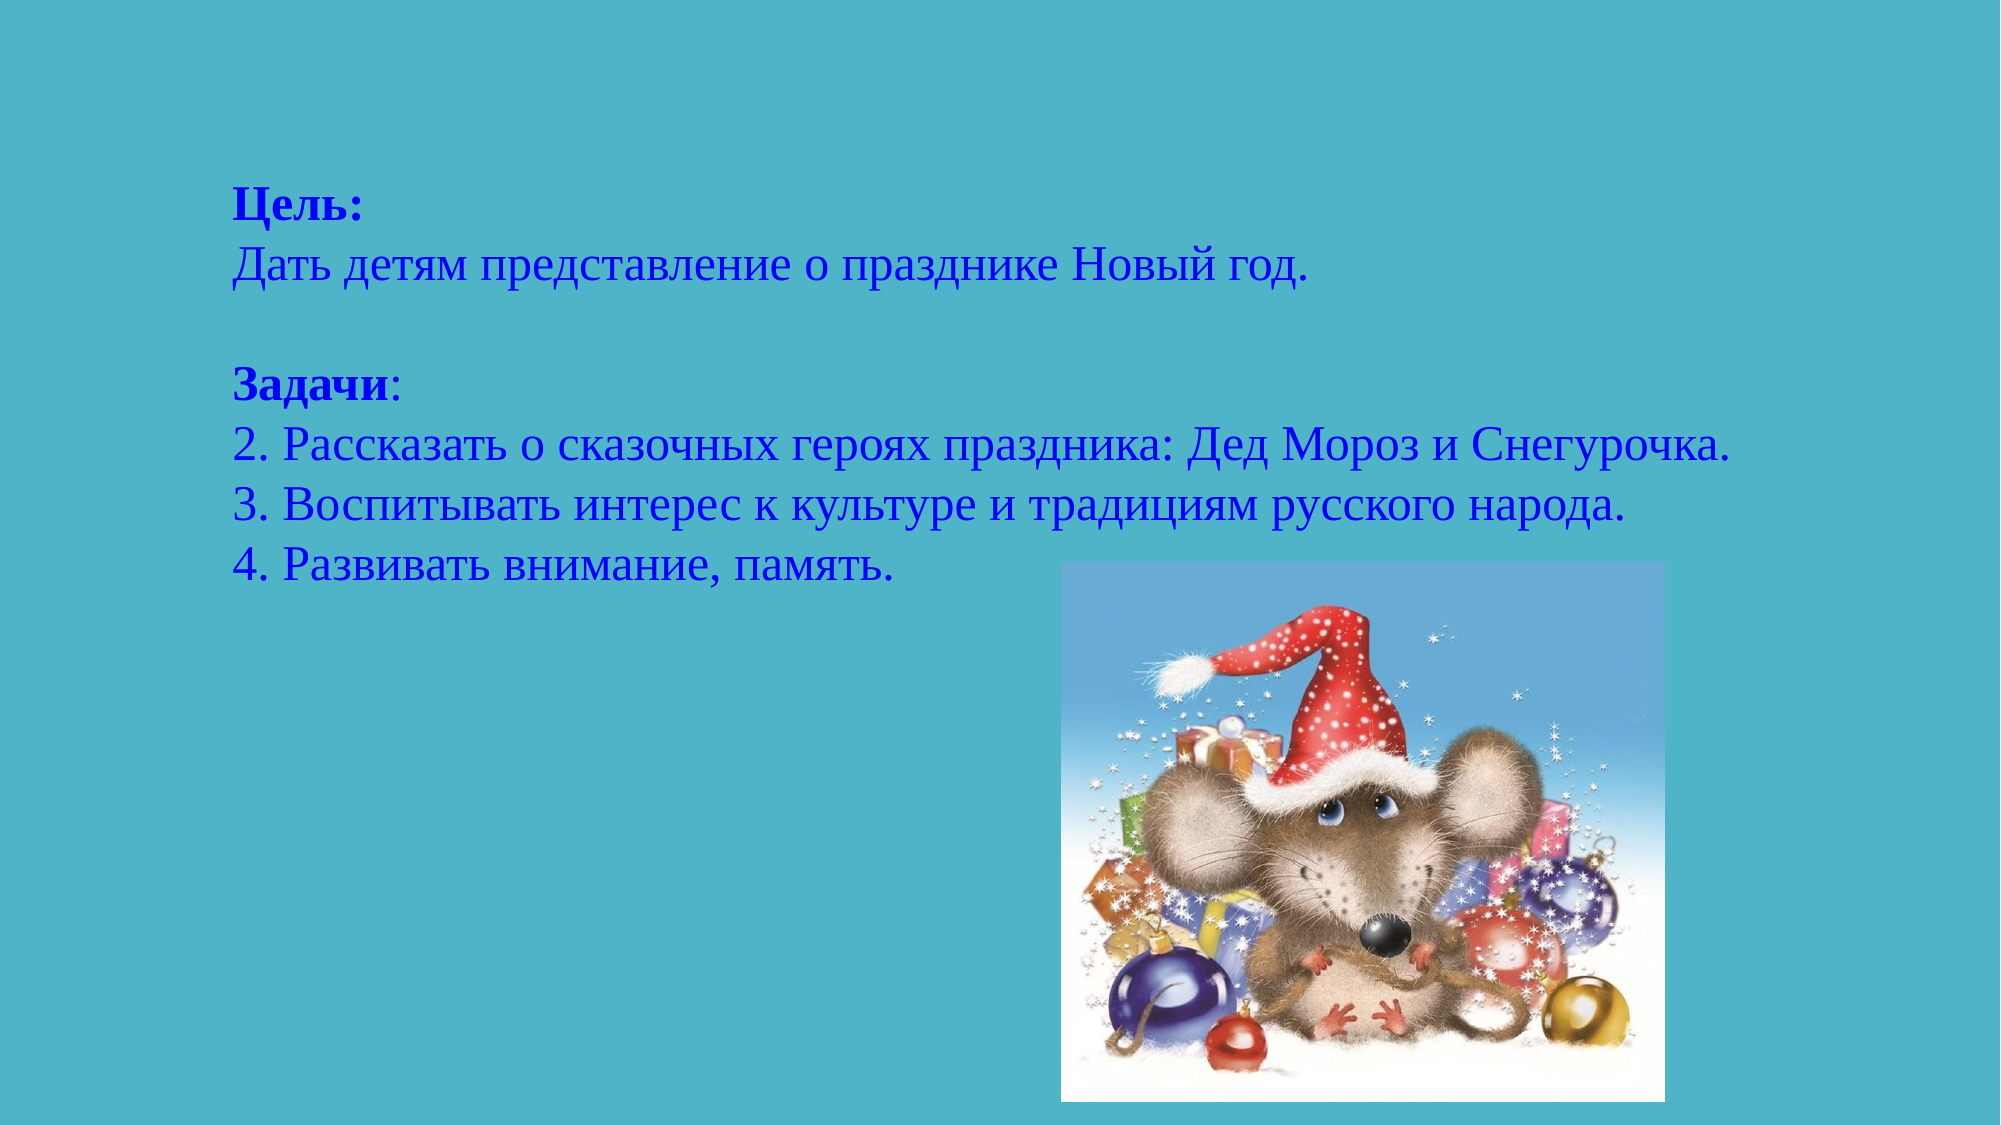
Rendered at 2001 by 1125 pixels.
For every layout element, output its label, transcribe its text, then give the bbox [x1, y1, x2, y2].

text_box Цель: Дать детям представление о празднике Новый год. Задачи: 2. Рассказать о сказочных героях праздника: Дед Мороз и Снегурочка. 3. Воспитывать интерес к культуре и традициям русского народа. 4. Развивать внимание, память. [217, 163, 1798, 599]
picture [1060, 562, 1665, 1103]
